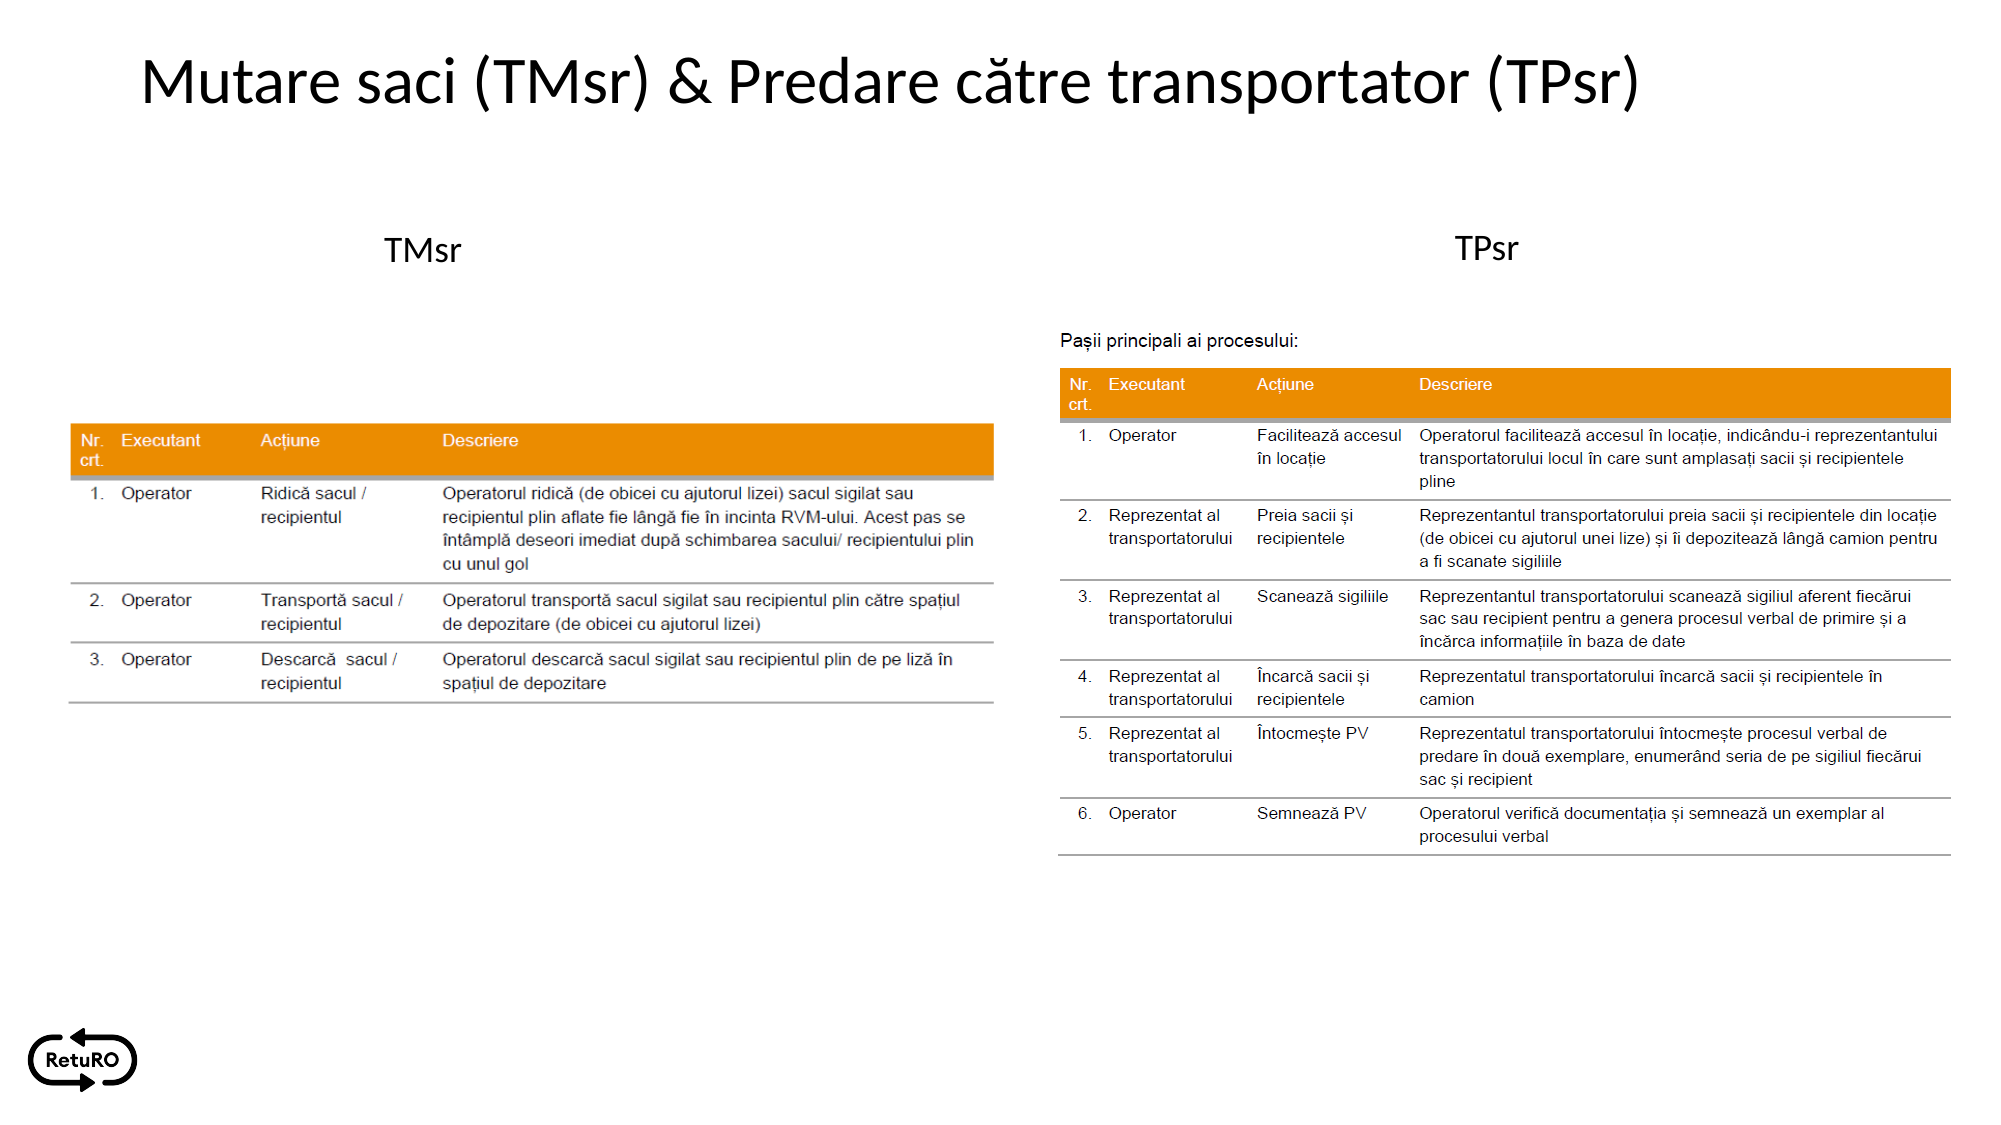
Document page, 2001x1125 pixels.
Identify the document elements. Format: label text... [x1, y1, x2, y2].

text_box Mutare saci (TMsr) & Predare către transportator (TPsr) [55, 31, 1875, 122]
text_box TMsr [369, 217, 560, 278]
text_box TPsr [1440, 215, 1670, 276]
picture [24, 1026, 141, 1094]
picture [52, 327, 2000, 859]
